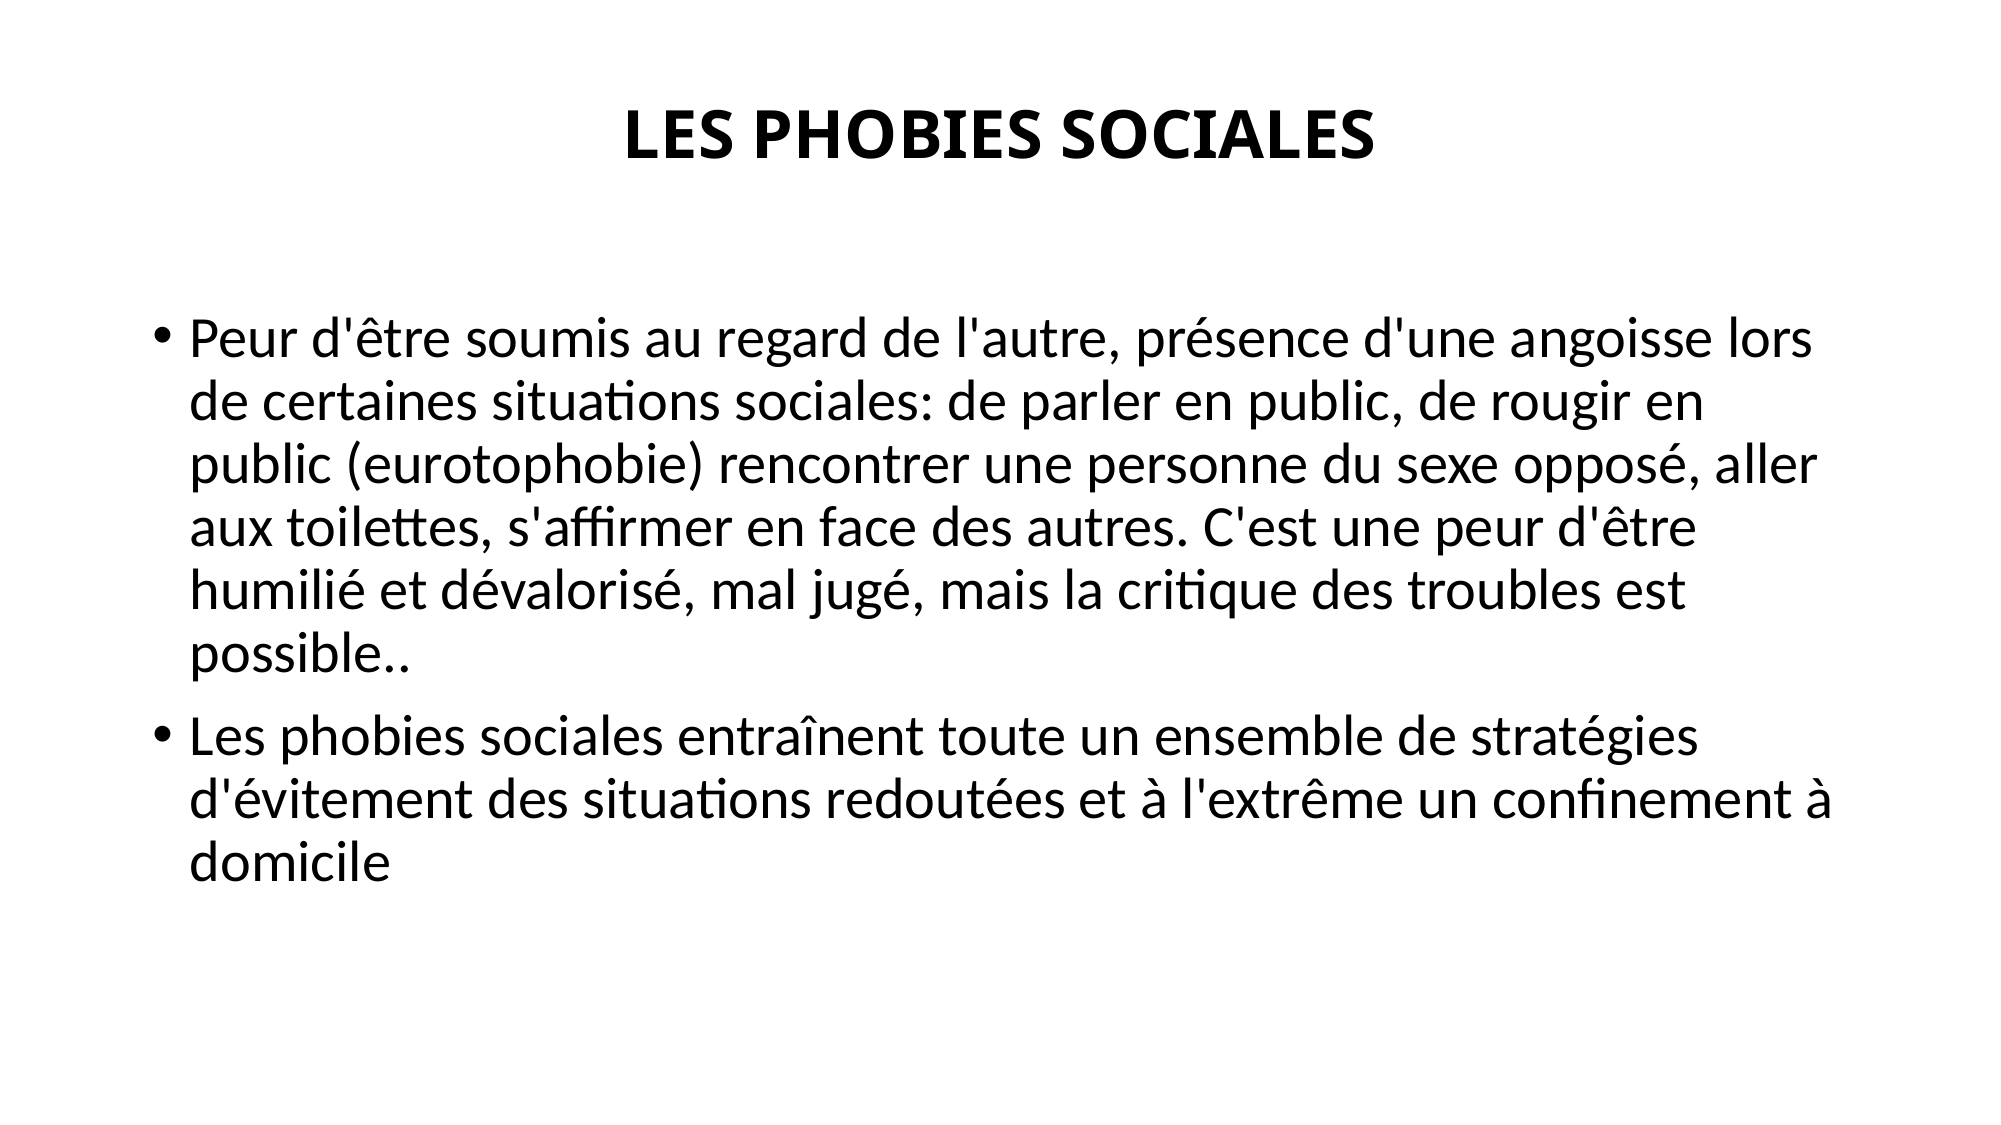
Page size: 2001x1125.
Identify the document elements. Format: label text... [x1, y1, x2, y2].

title LES PHOBIES SOCIALES [137, 59, 1863, 214]
list Peur d'être soumis au regard de l'autre, présence d'une angoisse lors de certaines situations sociales: de parler en public, de rougir en public (eurotophobie) rencontrer une personne du sexe opposé, aller aux toilettes, s'affirmer en face des autres. C'est une peur d'être humilié et dévalorisé, mal jugé, mais la critique des troubles est possible.. Les phobies sociales entraînent toute un ensemble de stratégies d'évitement des situations redoutées et à l'extrême un confinement à domicile [137, 299, 1863, 1014]
